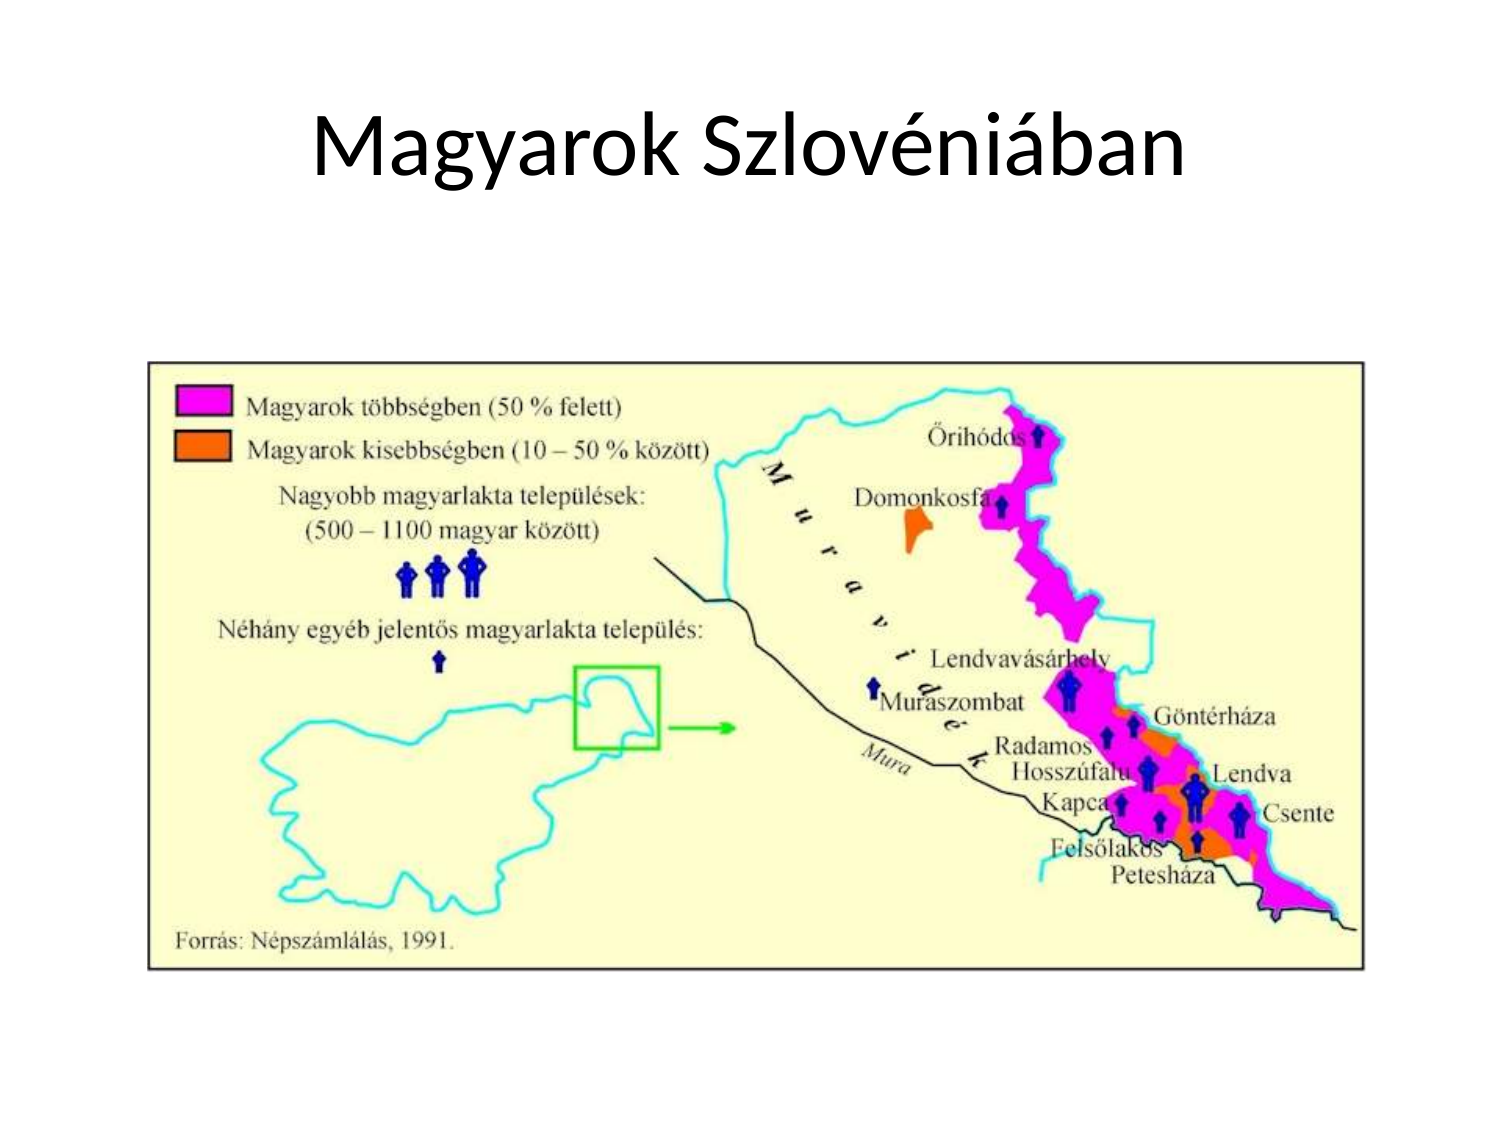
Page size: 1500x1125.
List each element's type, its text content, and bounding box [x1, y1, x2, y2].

title Magyarok Szlovéniában [75, 45, 1425, 233]
picture [147, 361, 1367, 973]
